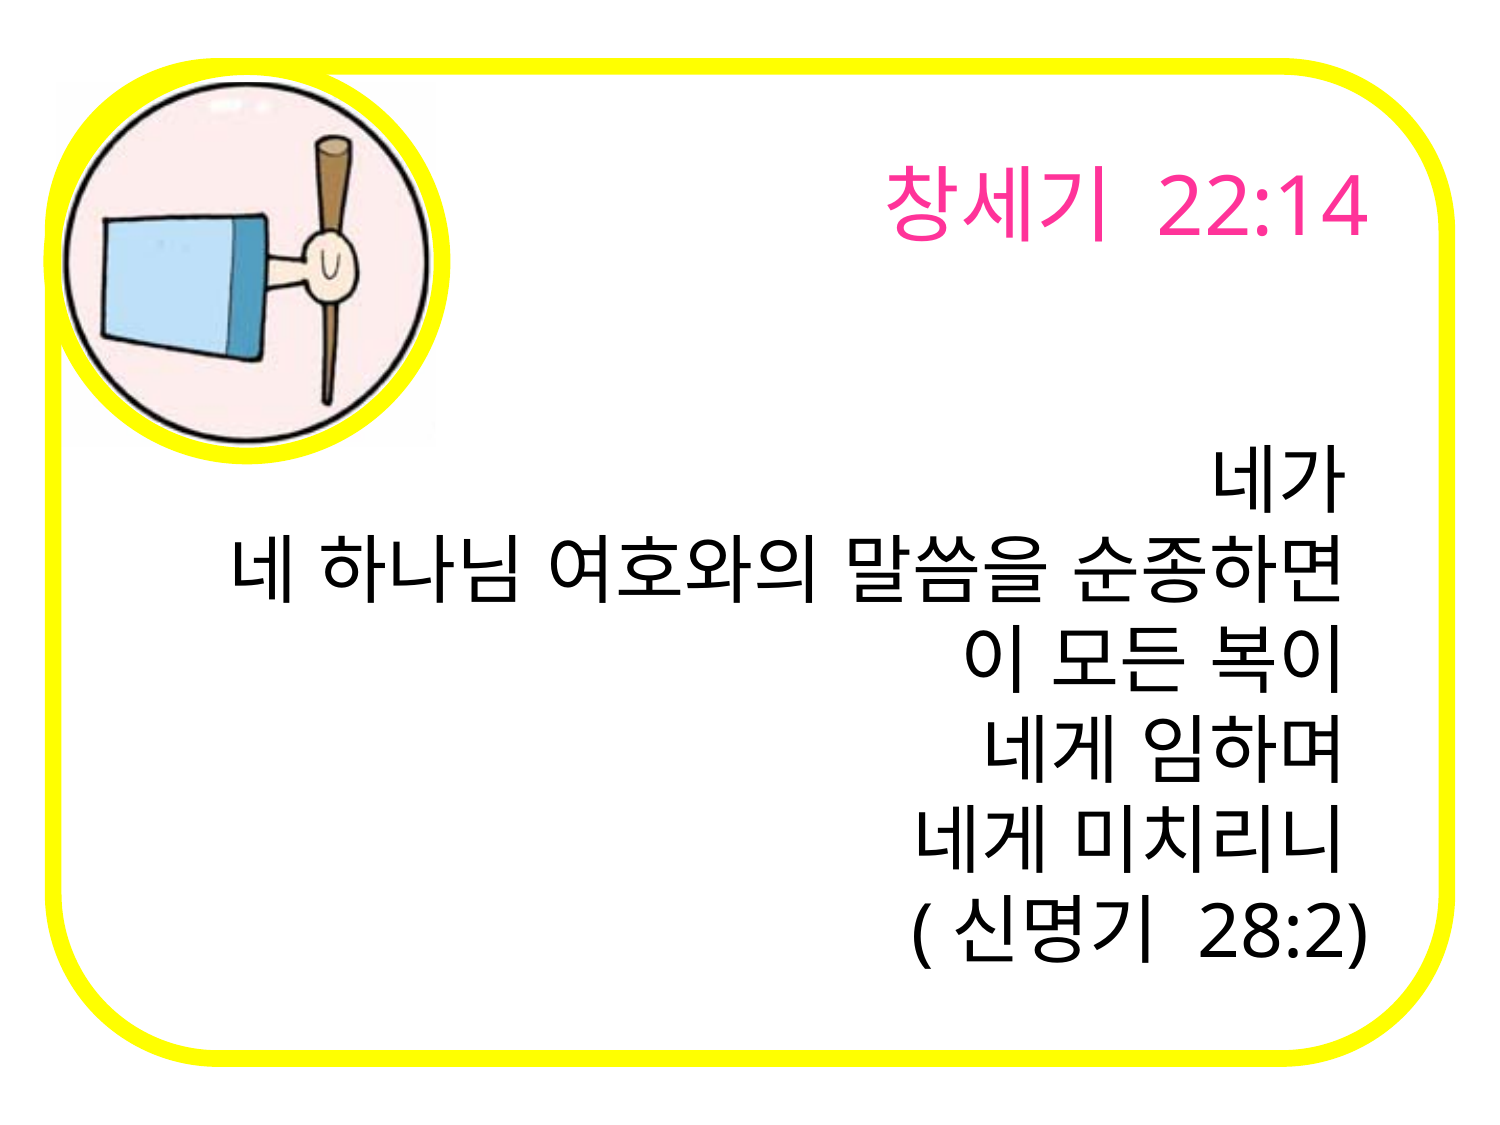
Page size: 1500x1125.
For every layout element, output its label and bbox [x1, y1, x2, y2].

text_box [51, 66, 1448, 1059]
